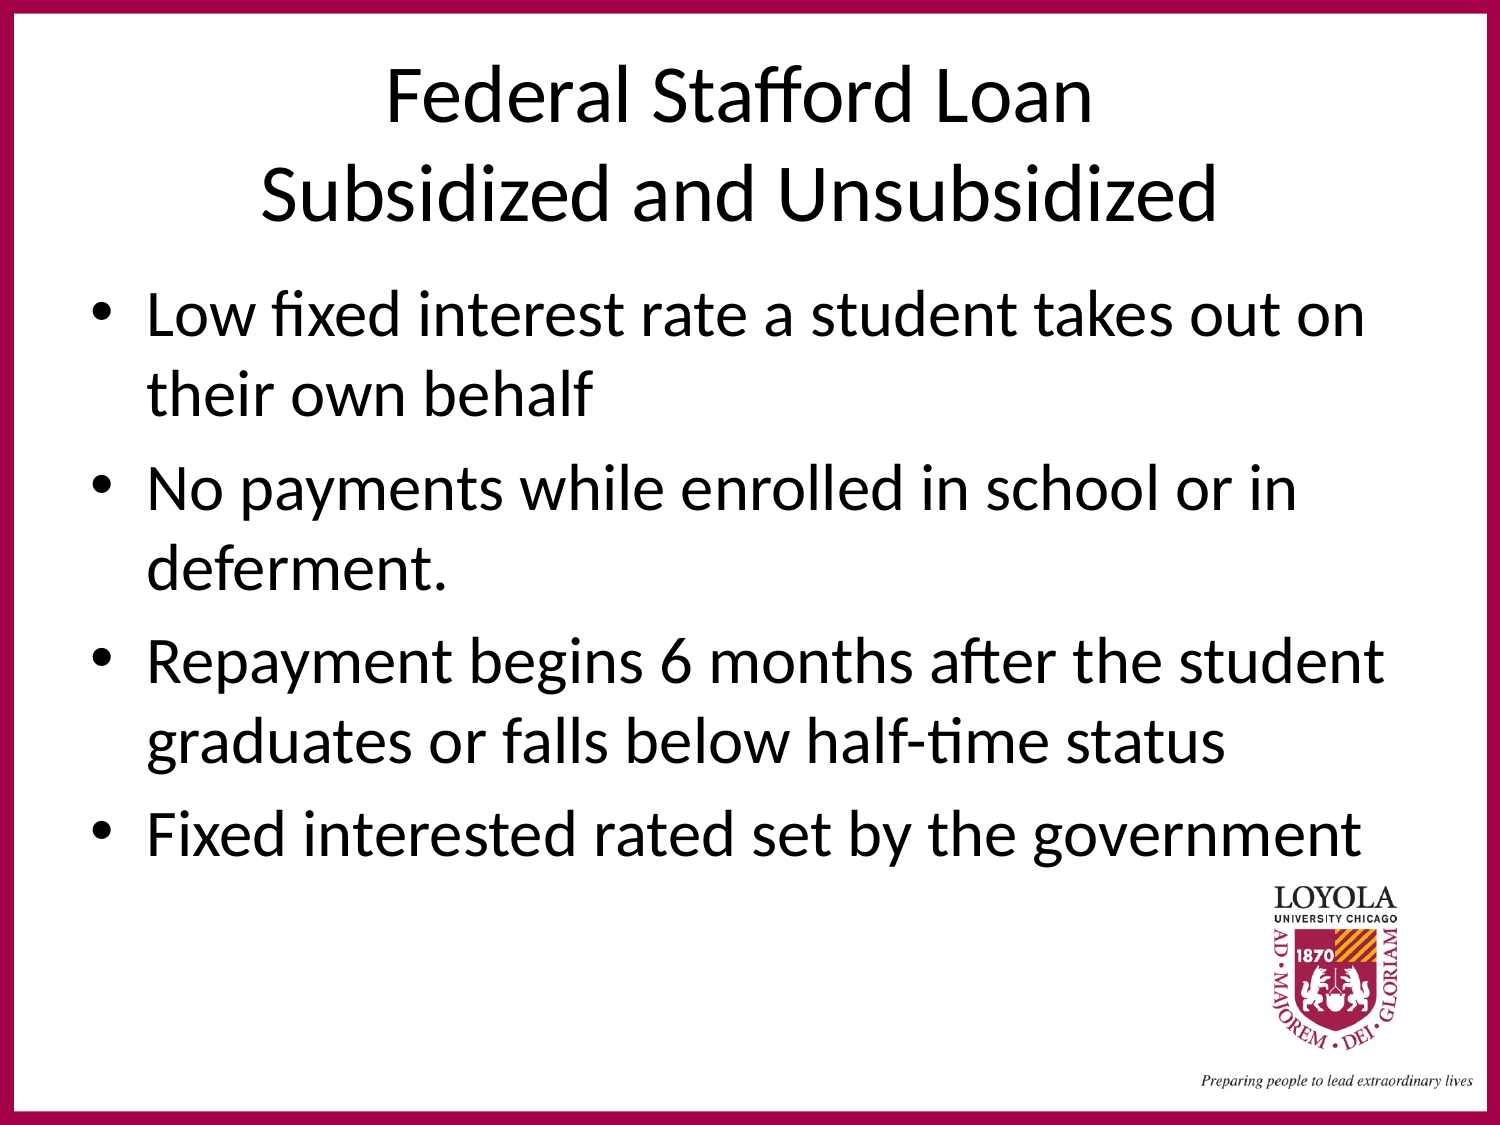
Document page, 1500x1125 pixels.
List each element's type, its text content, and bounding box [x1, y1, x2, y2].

picture [0, 0, 1500, 1125]
list Low fixed interest rate a student takes out on their own behalf No payments while enrolled in school or in deferment. Repayment begins 6 months after the student graduates or falls below half-time status Fixed interested rated set by the government [75, 262, 1425, 1005]
title Federal Stafford Loan Subsidized and Unsubsidized [75, 45, 1425, 233]
